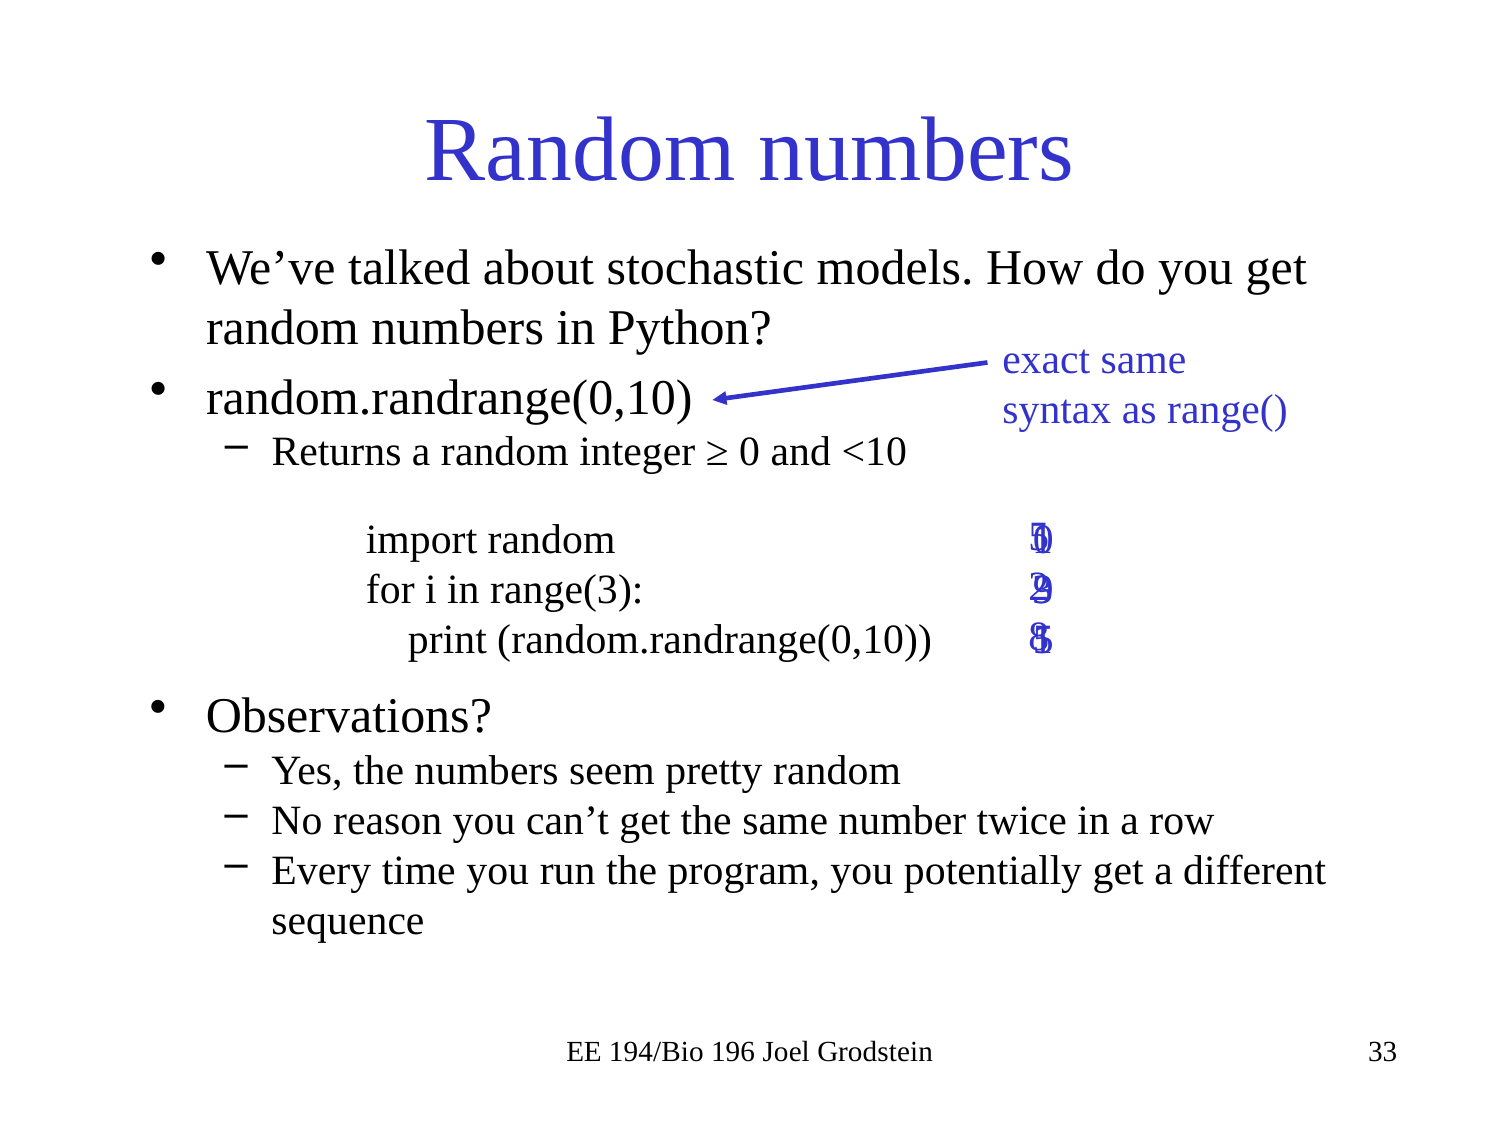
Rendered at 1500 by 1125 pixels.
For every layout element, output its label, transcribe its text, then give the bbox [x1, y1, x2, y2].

text_box exact same syntax as range() [987, 324, 1313, 440]
title Random numbers [112, 50, 1388, 238]
text_box import random for i in range(3): print (random.randrange(0,10)) [351, 504, 964, 669]
list We’ve talked about stochastic models. How do you get random numbers in Python? random.randrange(0,10) Returns a random integer ≥ 0 and <10 [134, 226, 1410, 502]
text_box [712, 362, 988, 401]
footer EE 194/Bio 196 Joel Grodstein [512, 1024, 988, 1101]
text_box 1 3 1 [1017, 504, 1080, 669]
text_box 5 2 8 [1013, 501, 1077, 667]
text_box Observations? Yes, the numbers seem pretty random No reason you can’t get the same number twice in a row Every time you run the program, you potentially get a different sequence [134, 675, 1410, 960]
